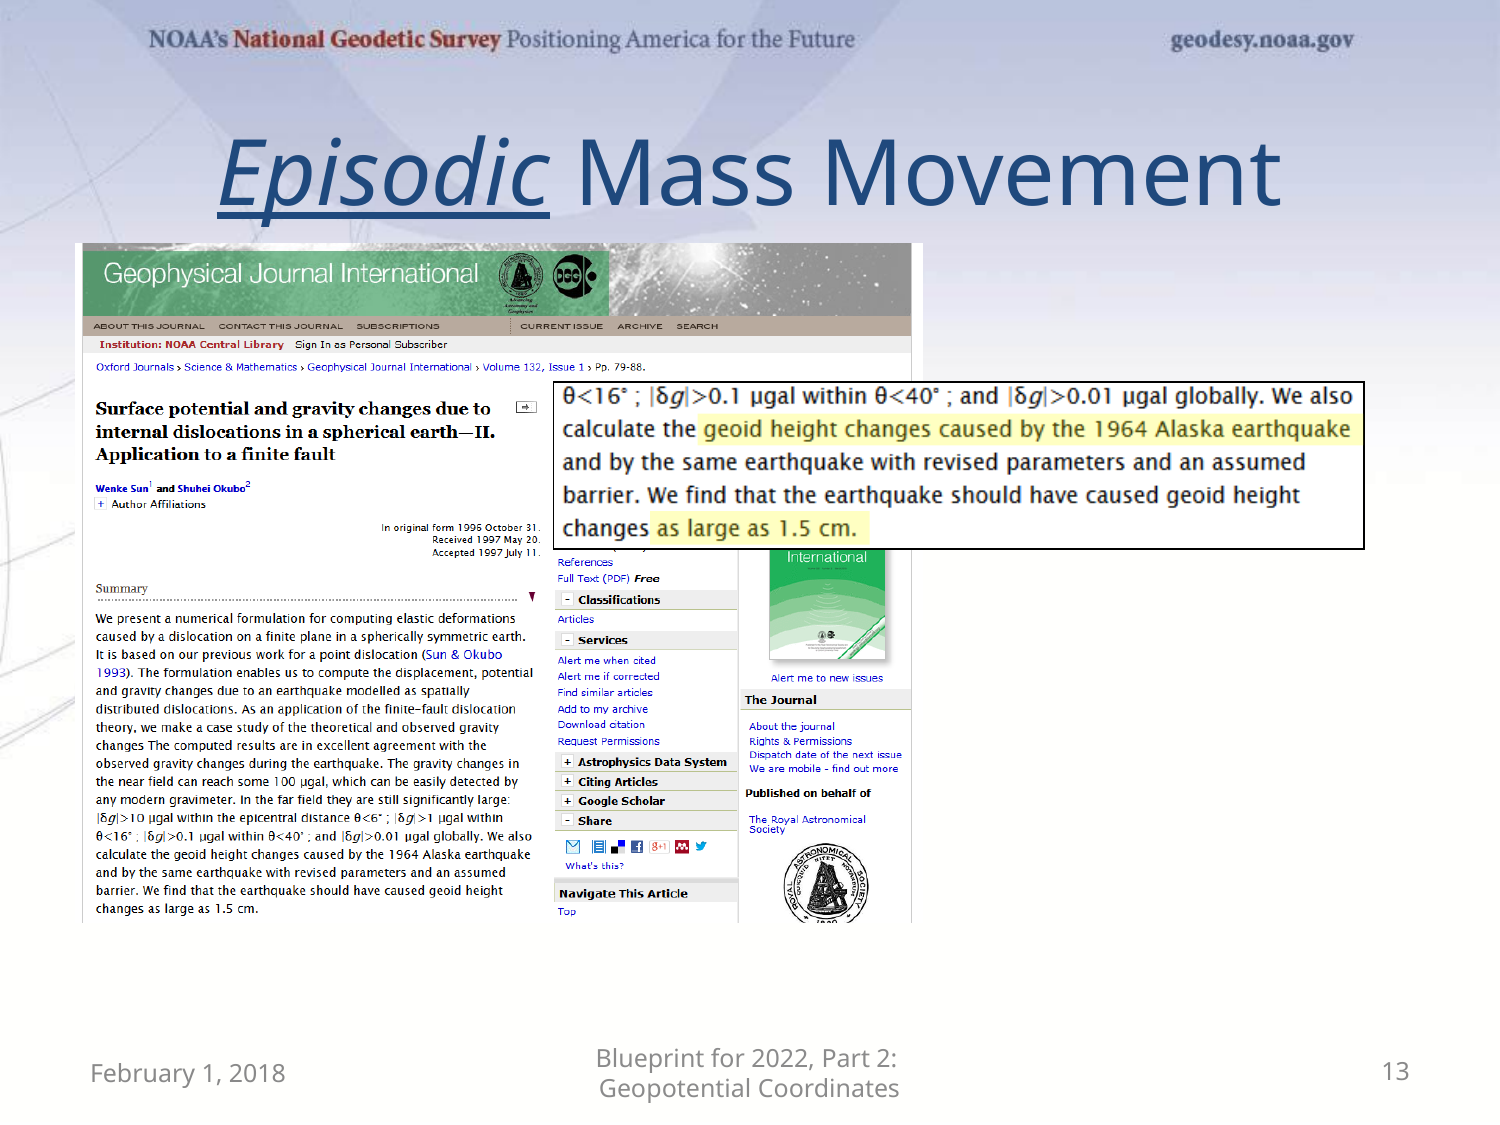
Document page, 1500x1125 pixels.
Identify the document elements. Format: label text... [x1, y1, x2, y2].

title Episodic Mass Movement [75, 75, 1425, 263]
picture [0, 0, 1500, 1122]
footer Blueprint for 2022, Part 2: Geopotential Coordinates [512, 1042, 988, 1103]
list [74, 243, 923, 923]
slide_number 13 [1074, 1042, 1425, 1103]
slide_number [75, 1042, 425, 1103]
